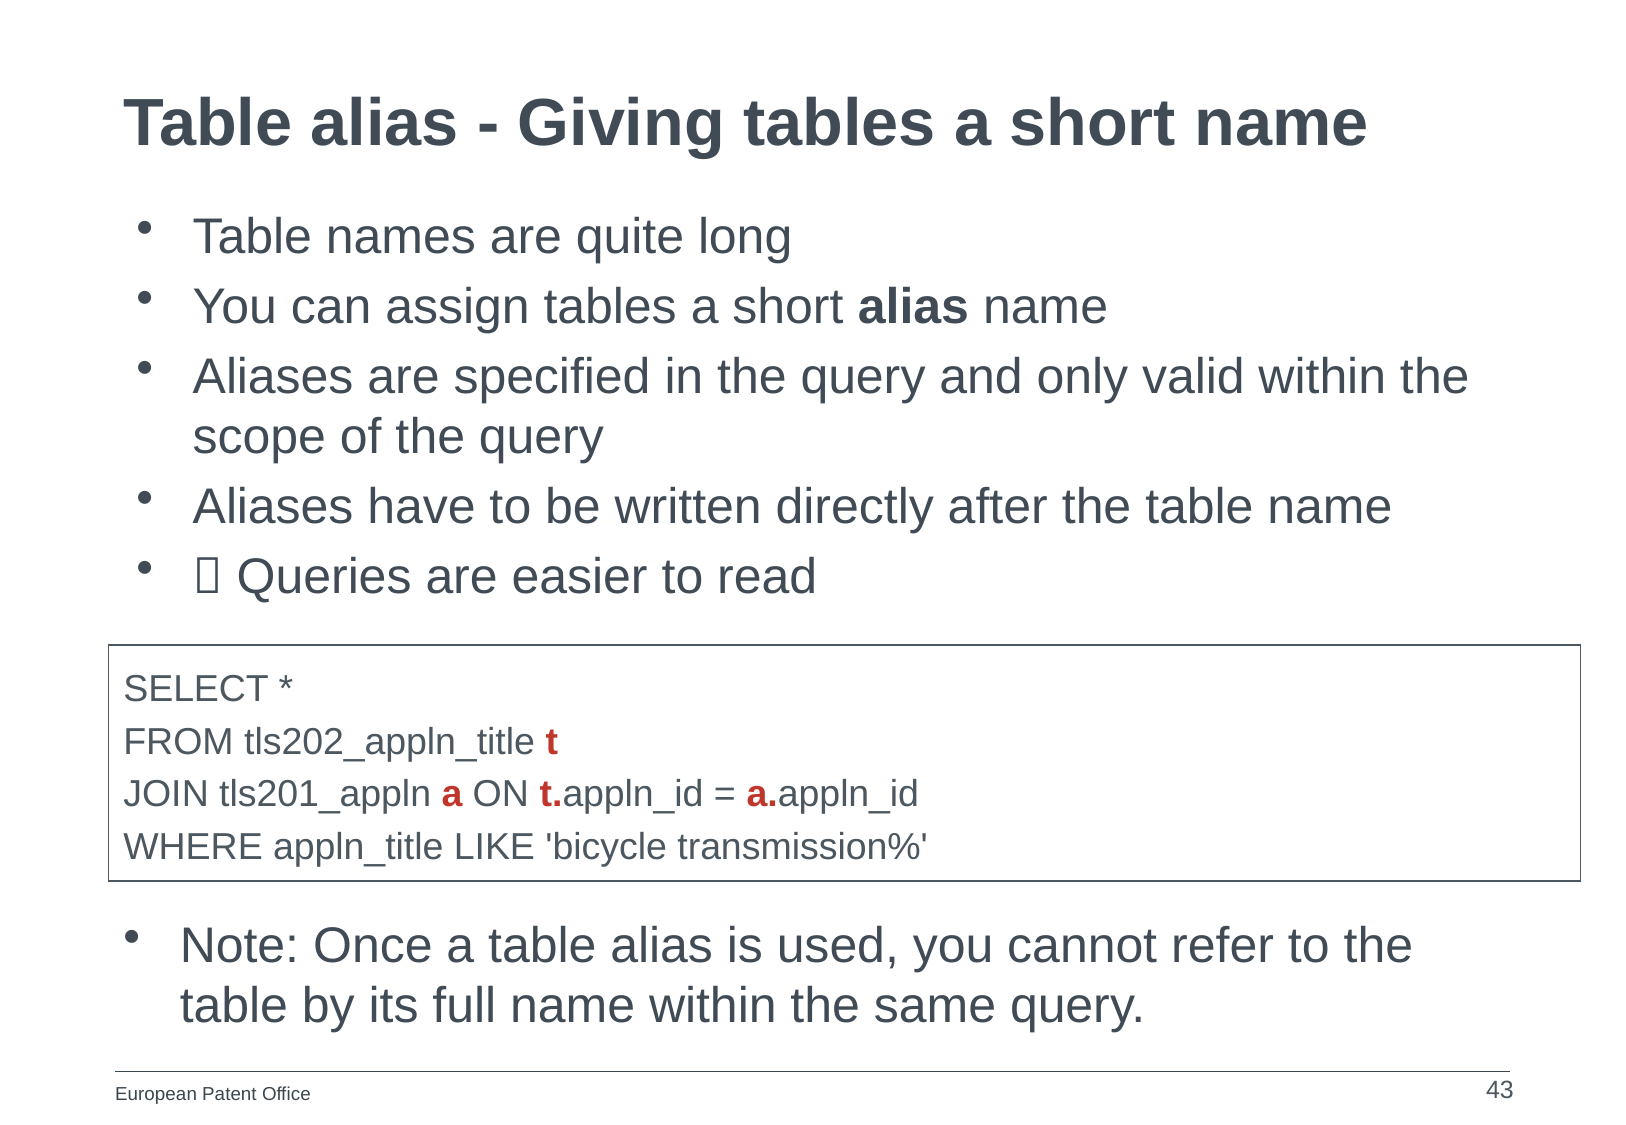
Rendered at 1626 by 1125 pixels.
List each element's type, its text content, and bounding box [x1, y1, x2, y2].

slide_number 43 [1426, 1070, 1530, 1107]
text_box [108, 645, 1581, 656]
title Table alias - Giving tables a short name [108, 66, 1581, 172]
text_box SELECT * FROM tls202_appln_title t JOIN tls201_appln a ON t.appln_id = a.appln_id WHERE appln_title LIKE 'bicycle transmission%' [108, 656, 1581, 882]
text_box Note: Once a table alias is used, you cannot refer to the table by its full name within the same query. [108, 905, 1530, 1059]
text_box Table names are quite long You can assign tables a short alias name Aliases are specified in the query and only valid within the scope of the query Aliases have to be written directly after the table name  Queries are easier to read [121, 196, 1542, 634]
